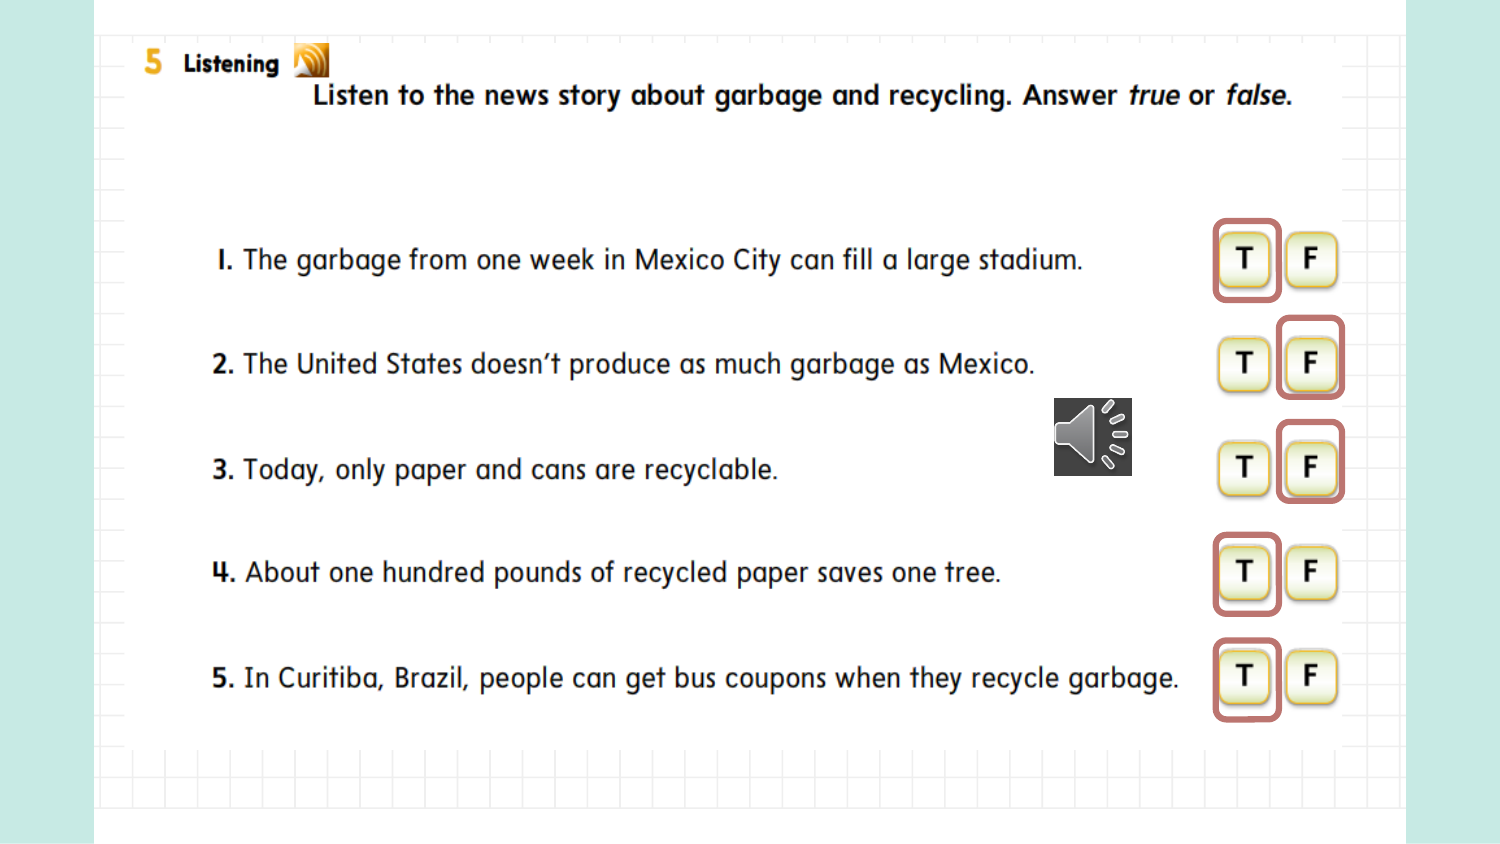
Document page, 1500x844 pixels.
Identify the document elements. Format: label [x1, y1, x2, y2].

picture [124, 43, 1343, 751]
